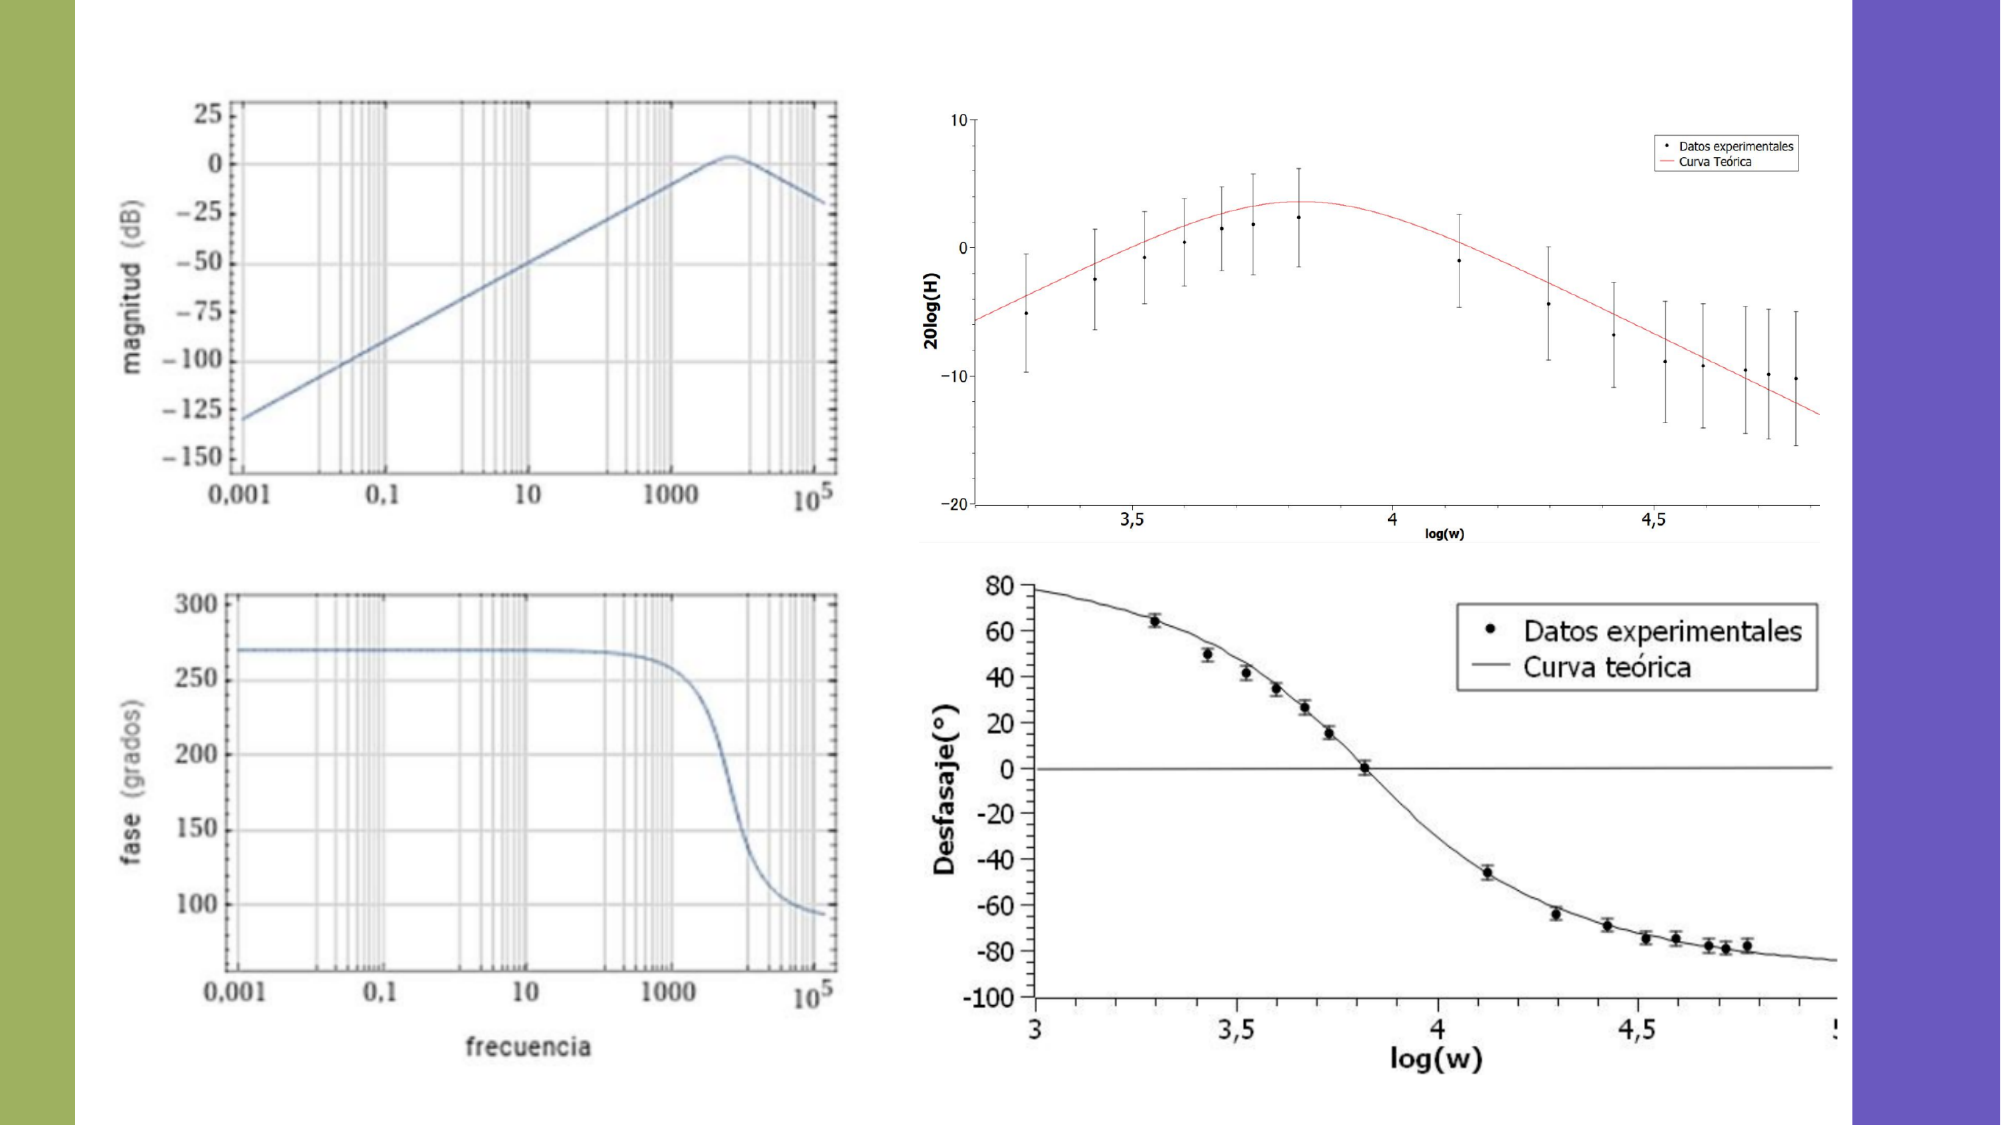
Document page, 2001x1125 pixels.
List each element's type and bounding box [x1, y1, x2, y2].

picture [910, 93, 1842, 1082]
picture [96, 65, 867, 1082]
